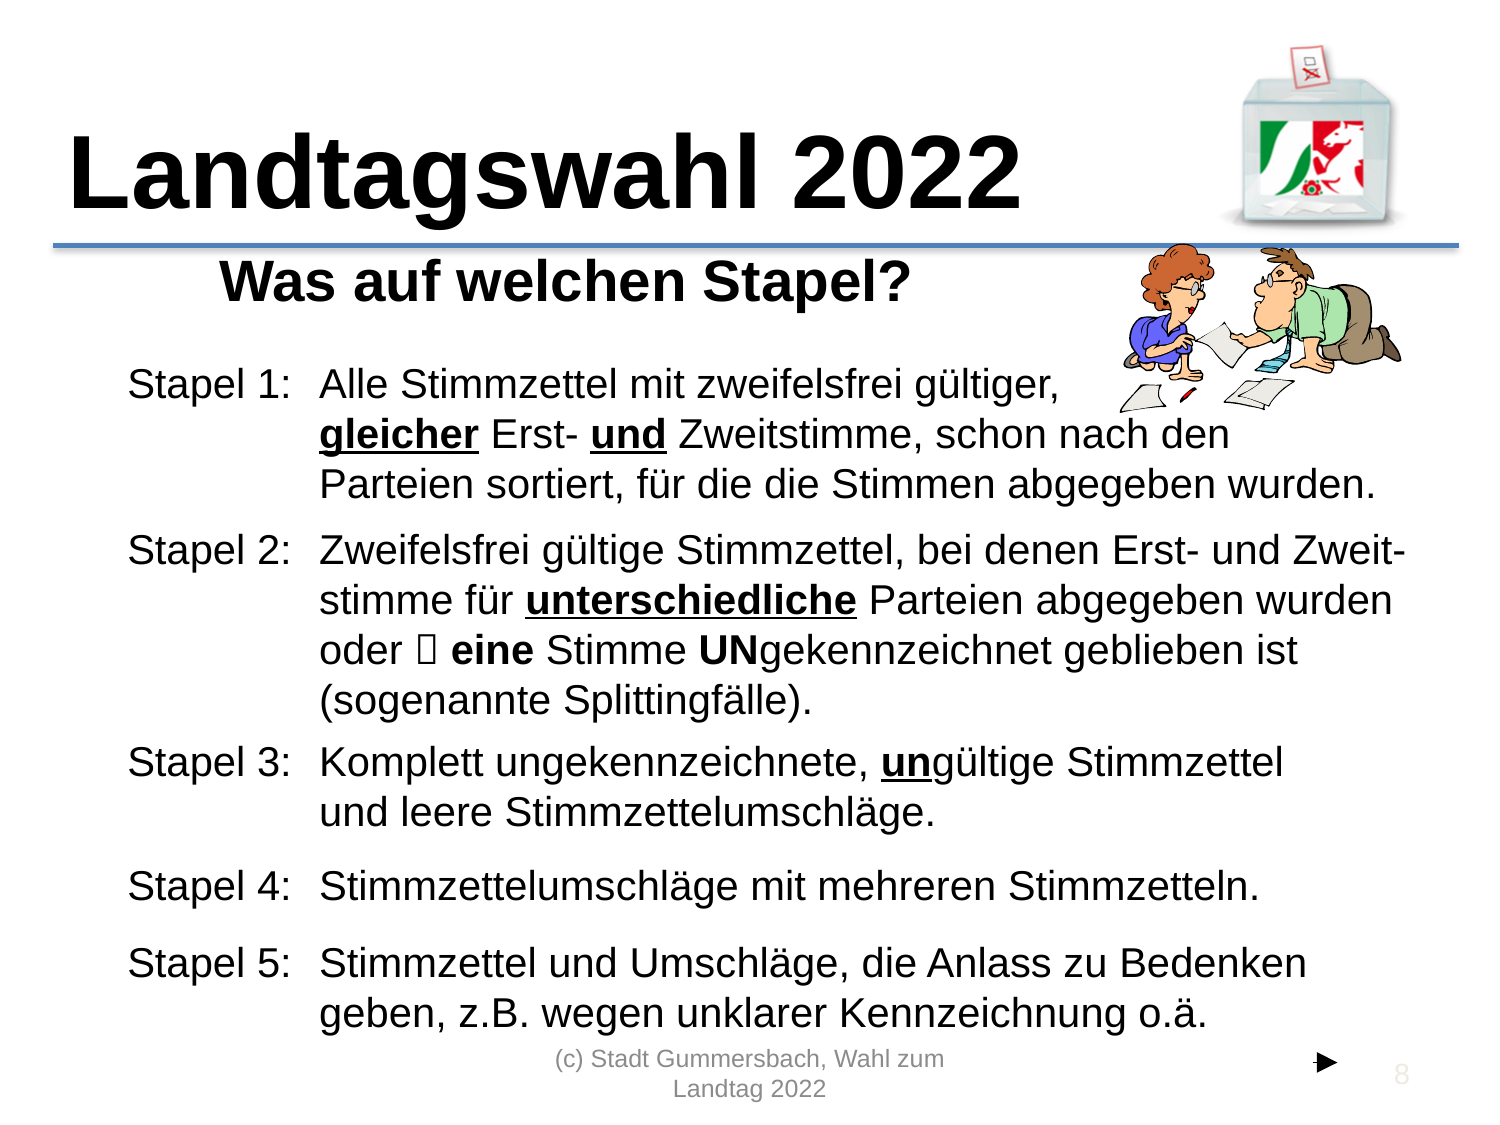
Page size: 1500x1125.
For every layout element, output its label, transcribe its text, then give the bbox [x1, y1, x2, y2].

text_box [1312, 1052, 1338, 1073]
text_box Stapel 1: Alle Stimmzettel mit zweifelsfrei gültiger, gleicher Erst- und Zweitstimme, schon nach den Parteien sortiert, für die die Stimmen abgegeben wurden. [112, 349, 1412, 515]
text_box Stapel 3: Komplett ungekennzeichnete, ungültige Stimmzettel und leere Stimmzettelumschläge. [112, 730, 1388, 843]
picture [1115, 237, 1412, 413]
text_box Stapel 2: Zweifelsfrei gültige Stimmzettel, bei denen Erst- und Zweit- stimme für unterschiedliche Parteien abgegeben wurden oder  eine Stimme UNgekennzeichnet geblieben ist (sogenannte Splittingfälle). [112, 515, 1459, 730]
footer (c) Stadt Gummersbach, Wahl zum Landtag 2022 [512, 1044, 988, 1103]
title Was auf welchen Stapel? [0, 235, 1134, 386]
text_box Stapel 4: Stimmzettelumschläge mit mehreren Stimmzetteln. [112, 851, 1388, 916]
text_box Stapel 5: Stimmzettel und Umschläge, die Anlass zu Bedenken geben, z.B. wegen unklarer Kennzeichnung o.ä. [112, 928, 1388, 1044]
slide_number 8 [1074, 1042, 1425, 1103]
picture [1195, 45, 1430, 232]
